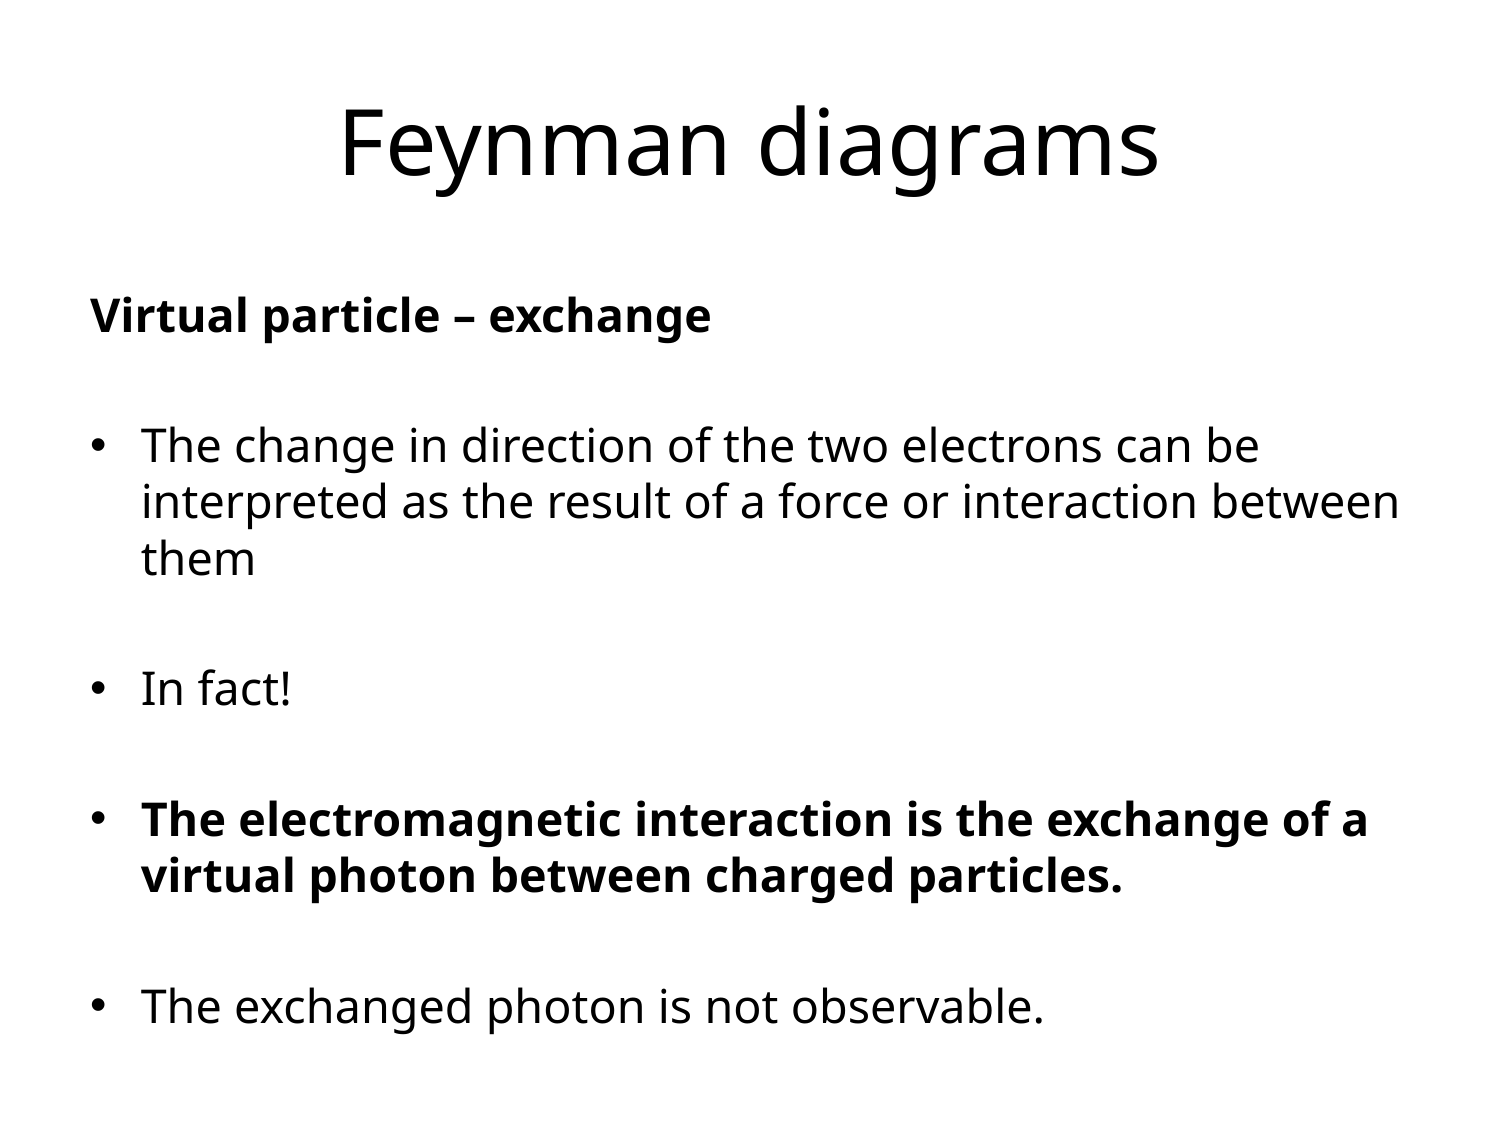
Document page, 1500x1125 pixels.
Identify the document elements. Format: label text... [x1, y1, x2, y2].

title Feynman diagrams [75, 45, 1425, 212]
list Virtual particle – exchange The change in direction of the two electrons can be interpreted as the result of a force or interaction between them In fact! The electromagnetic interaction is the exchange of a virtual photon between charged particles. The exchanged photon is not observable. [75, 212, 1425, 1050]
